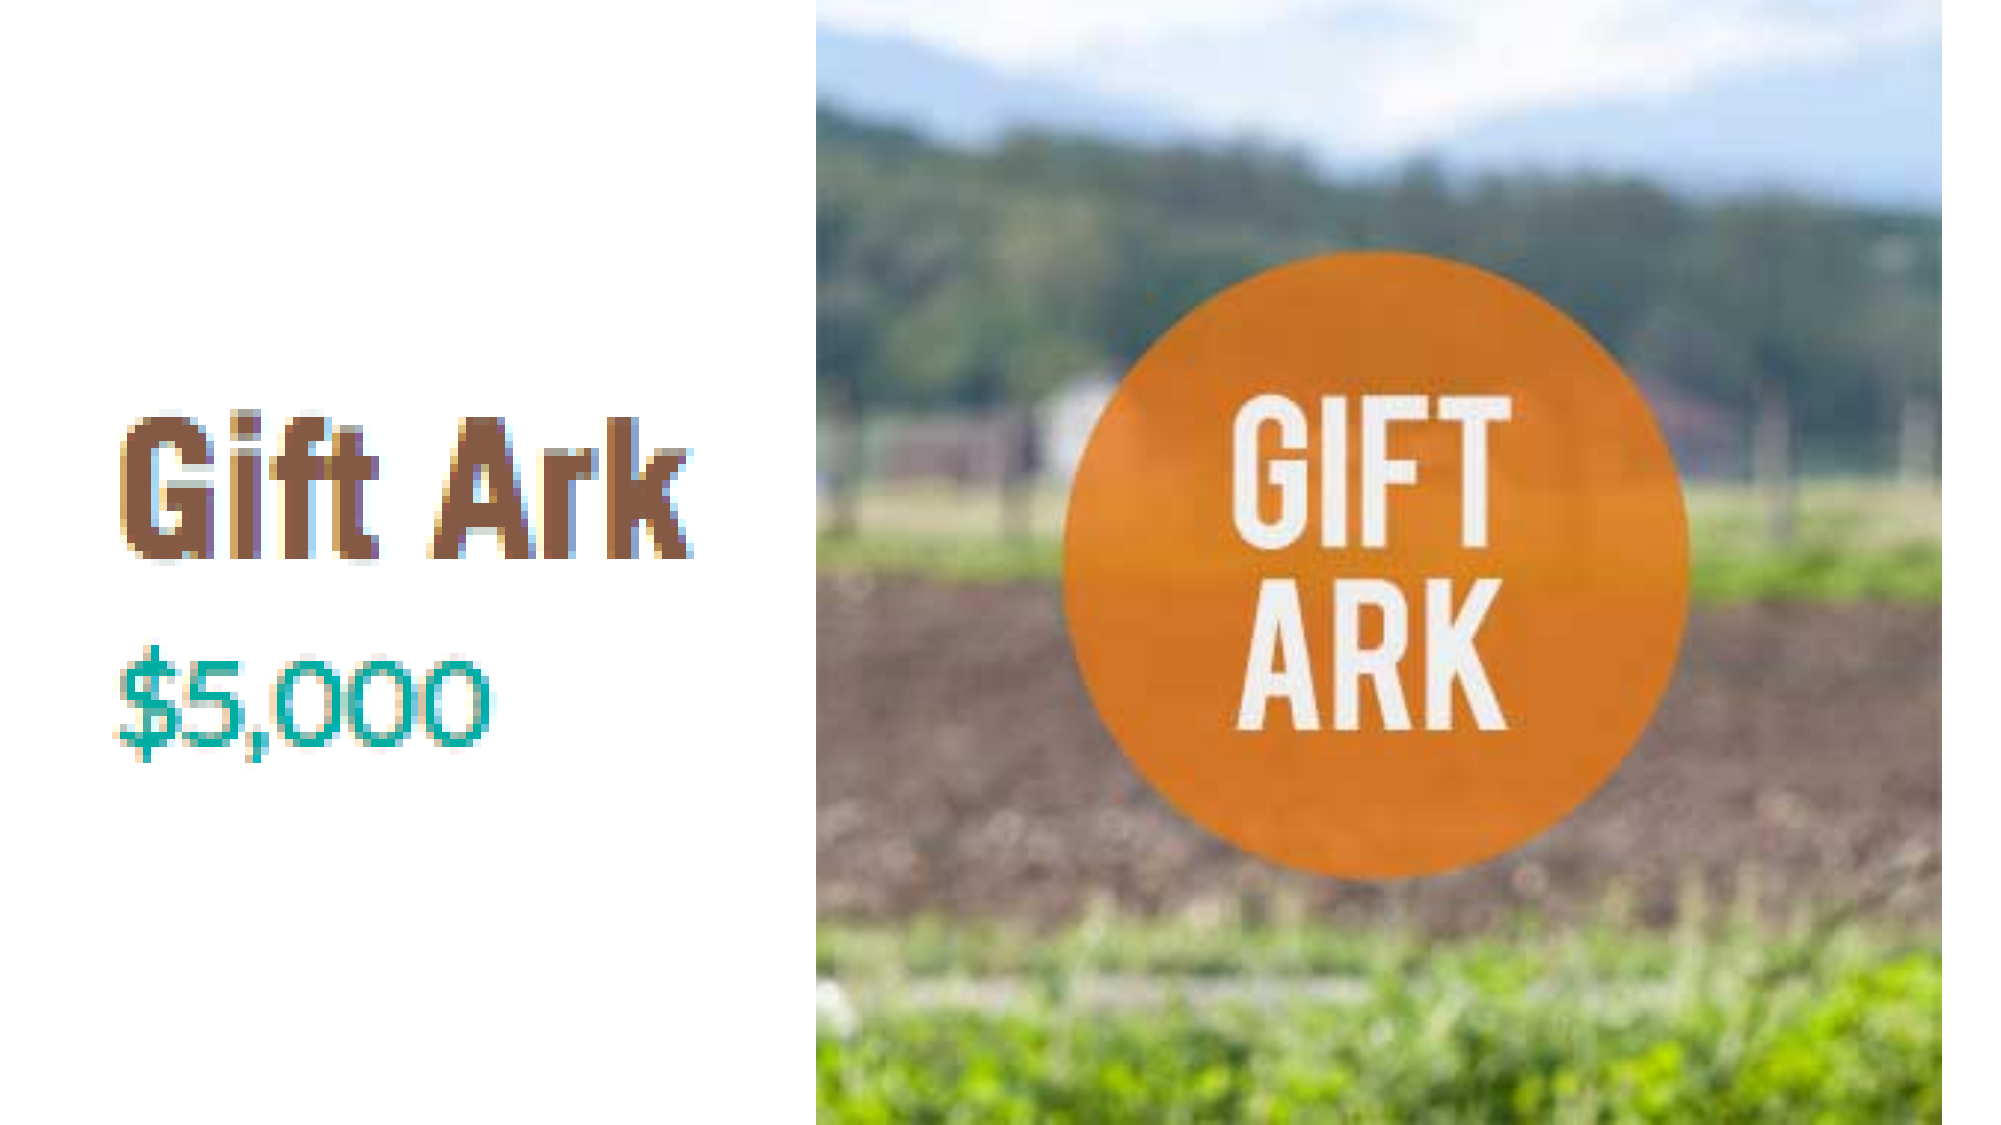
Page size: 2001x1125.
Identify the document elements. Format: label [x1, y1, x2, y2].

picture [816, 0, 1942, 1125]
picture [65, 386, 757, 850]
